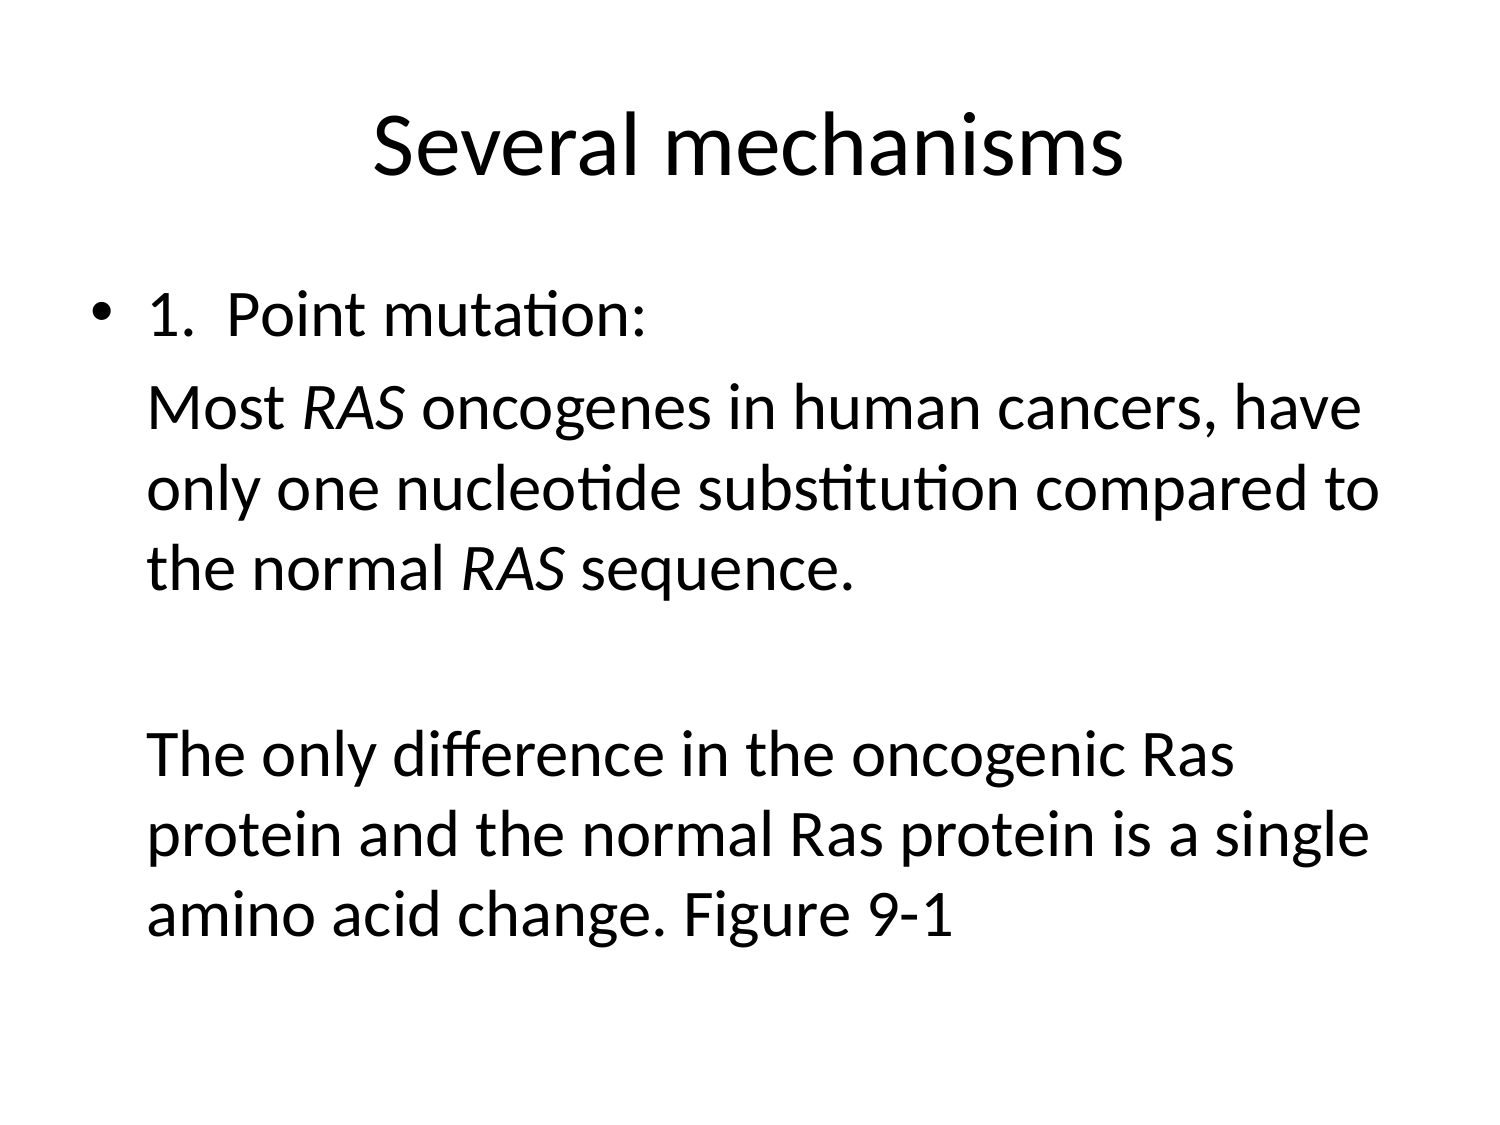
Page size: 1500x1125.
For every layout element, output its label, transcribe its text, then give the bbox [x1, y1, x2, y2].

list 1. Point mutation: Most RAS oncogenes in human cancers, have only one nucleotide substitution compared to the normal RAS sequence. The only difference in the oncogenic Ras protein and the normal Ras protein is a single amino acid change. Figure 9-1 [75, 262, 1425, 1005]
title Several mechanisms [75, 45, 1425, 233]
